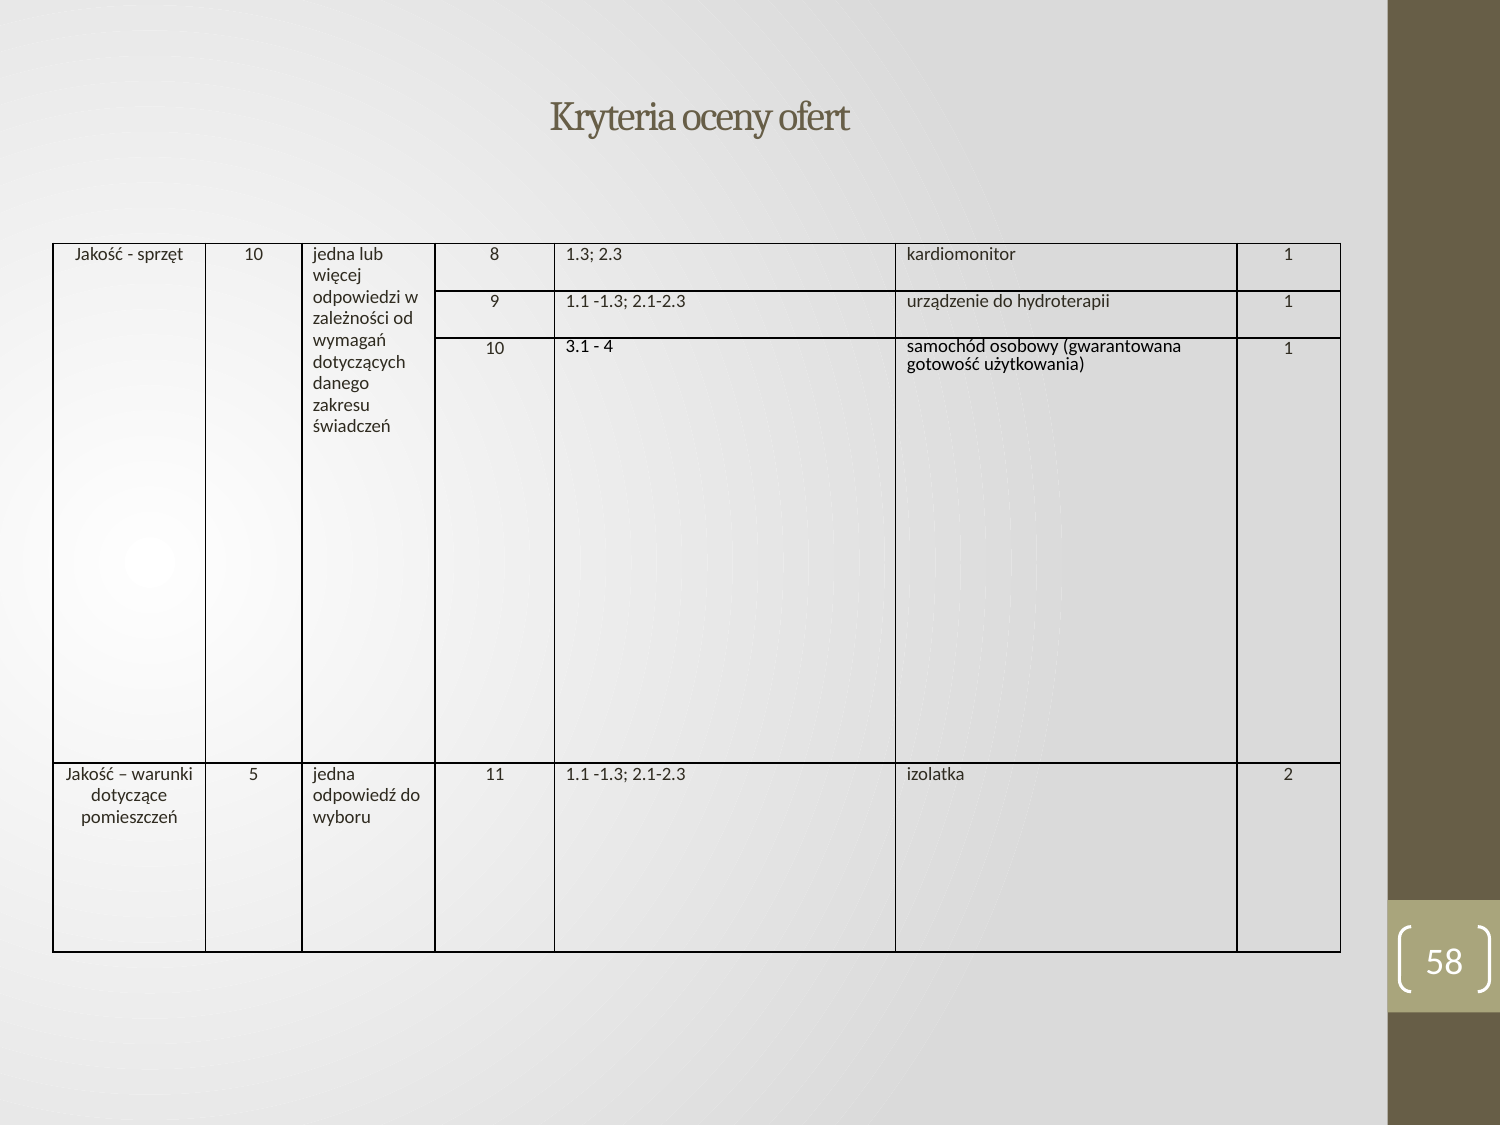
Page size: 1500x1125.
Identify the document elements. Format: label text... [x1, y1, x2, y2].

title Kryteria oceny ofert [75, 45, 1325, 233]
table_cell 1.1 -1.3; 2.1-2.3 [555, 292, 895, 337]
table_cell 1 [1238, 339, 1340, 762]
table_cell 11 [436, 764, 554, 951]
table_header Jakość - sprzęt [54, 244, 205, 762]
table_header jedna lub więcej odpowiedzi w zależności od wymagań dotyczących danego zakresu świadczeń [303, 244, 434, 762]
table_cell 9 [436, 292, 554, 337]
table_header kardiomonitor [896, 244, 1236, 290]
table_cell 1 [1238, 292, 1340, 337]
table_header 1.3; 2.3 [555, 244, 895, 290]
table_cell 10 [436, 339, 554, 762]
table_cell Jakość – warunki dotyczące pomieszczeń [54, 764, 205, 951]
table_header 1 [1238, 244, 1340, 290]
slide_number 58 [1397, 925, 1492, 994]
table_cell 5 [206, 764, 301, 951]
table_header 10 [206, 244, 301, 762]
table_cell 2 [1238, 764, 1340, 951]
table_cell jedna odpowiedź do wyboru [303, 764, 434, 951]
table_cell 1.1 -1.3; 2.1-2.3 [555, 764, 895, 951]
table_cell samochód osobowy (gwarantowana gotowość użytkowania) [896, 339, 1236, 762]
table_cell urządzenie do hydroterapii [896, 292, 1236, 337]
table_header 8 [436, 244, 554, 290]
table_cell 3.1 - 4 [555, 339, 895, 762]
table_cell izolatka [896, 764, 1236, 951]
